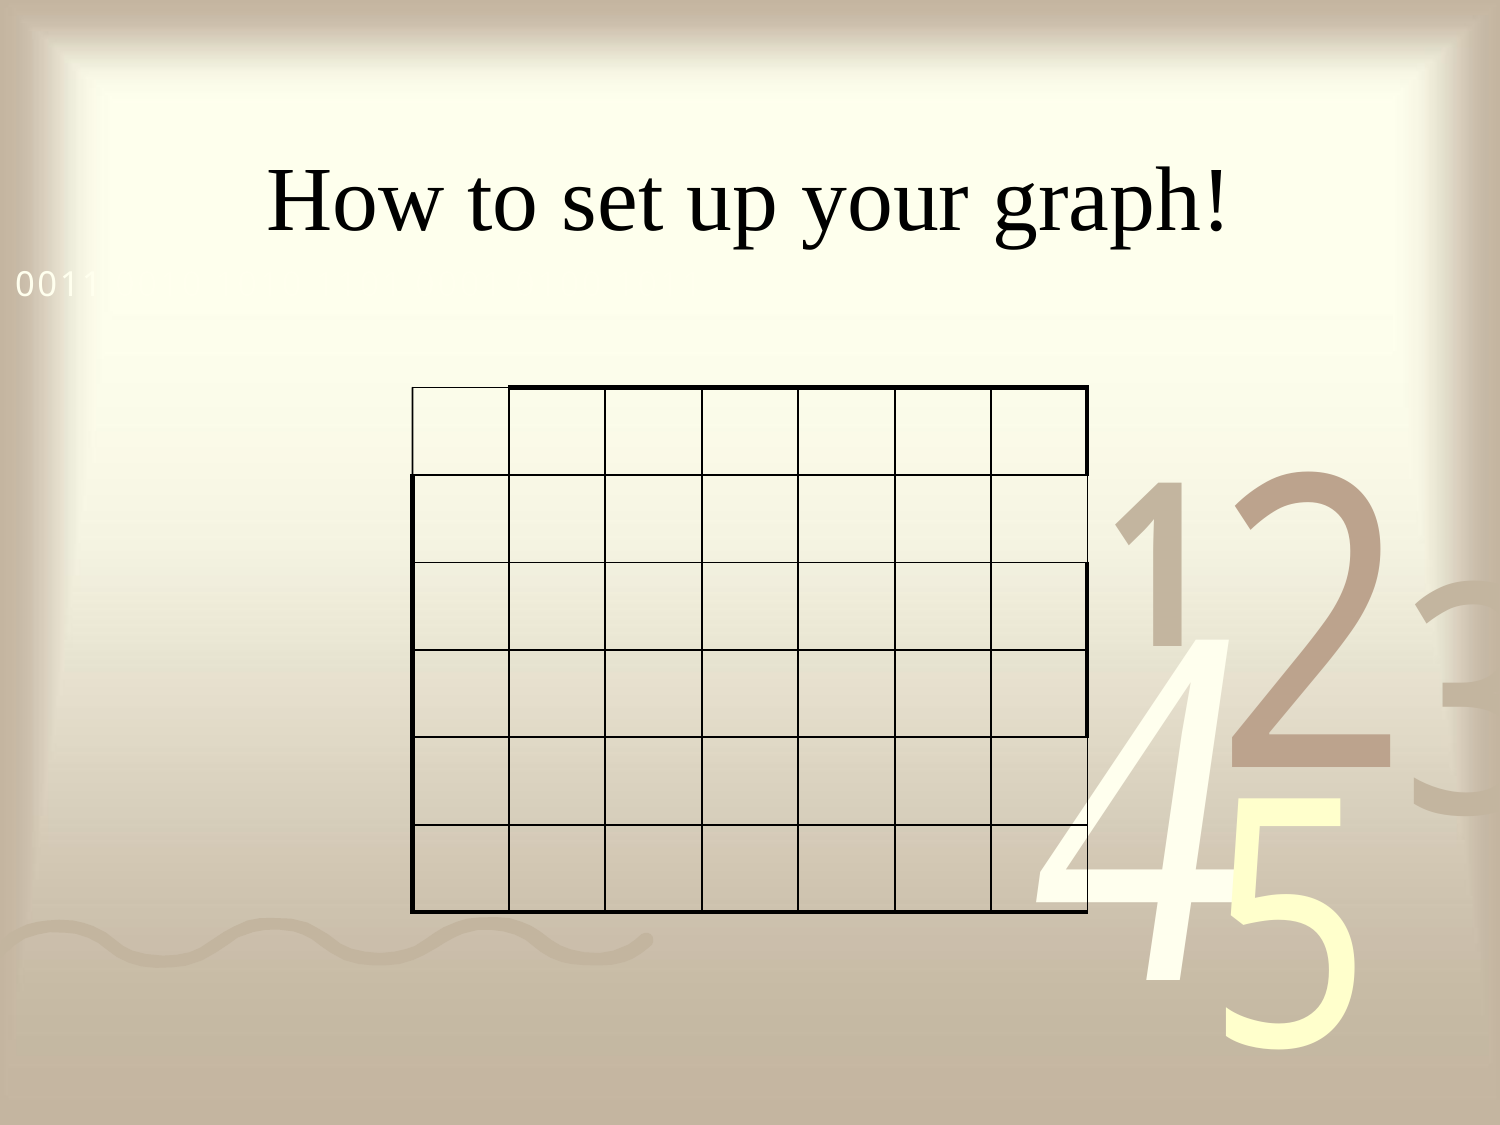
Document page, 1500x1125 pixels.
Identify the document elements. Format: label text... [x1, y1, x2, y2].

table_cell [703, 563, 797, 649]
table_cell [799, 826, 894, 910]
table_cell [415, 476, 508, 562]
table_cell [415, 826, 508, 910]
title How to set up your graph! [112, 99, 1388, 288]
table_cell [799, 738, 894, 824]
table_cell [703, 738, 797, 824]
table_cell [703, 826, 797, 910]
picture [0, 0, 1500, 1125]
table_cell [992, 563, 1085, 649]
table_cell [606, 738, 701, 824]
table_cell [799, 563, 894, 649]
table_header [606, 390, 701, 474]
table_cell [415, 563, 508, 649]
table_cell [510, 738, 604, 824]
table_cell [896, 563, 990, 649]
table_header [510, 390, 604, 474]
table_cell [606, 563, 701, 649]
table_cell [415, 651, 508, 736]
table_header [413, 388, 508, 474]
table_cell [415, 738, 508, 824]
table_cell [703, 476, 797, 562]
table_cell [606, 826, 701, 910]
table_cell [896, 651, 990, 736]
table_cell [992, 651, 1085, 736]
table_cell [510, 651, 604, 736]
table_cell [896, 738, 990, 824]
table_cell [510, 826, 604, 910]
table_cell [606, 476, 701, 562]
table_header [896, 390, 990, 474]
table_header [799, 390, 894, 474]
table_header [992, 390, 1085, 474]
table_cell [606, 651, 701, 736]
table_header [703, 390, 797, 474]
table_cell [510, 563, 604, 649]
table_cell [510, 476, 604, 562]
table_cell [992, 738, 1087, 824]
table_cell [799, 476, 894, 562]
table_cell [896, 476, 990, 562]
table_cell [992, 476, 1087, 562]
table_cell [992, 826, 1087, 910]
table_cell [896, 826, 990, 910]
table_cell [799, 651, 894, 736]
table_cell [703, 651, 797, 736]
